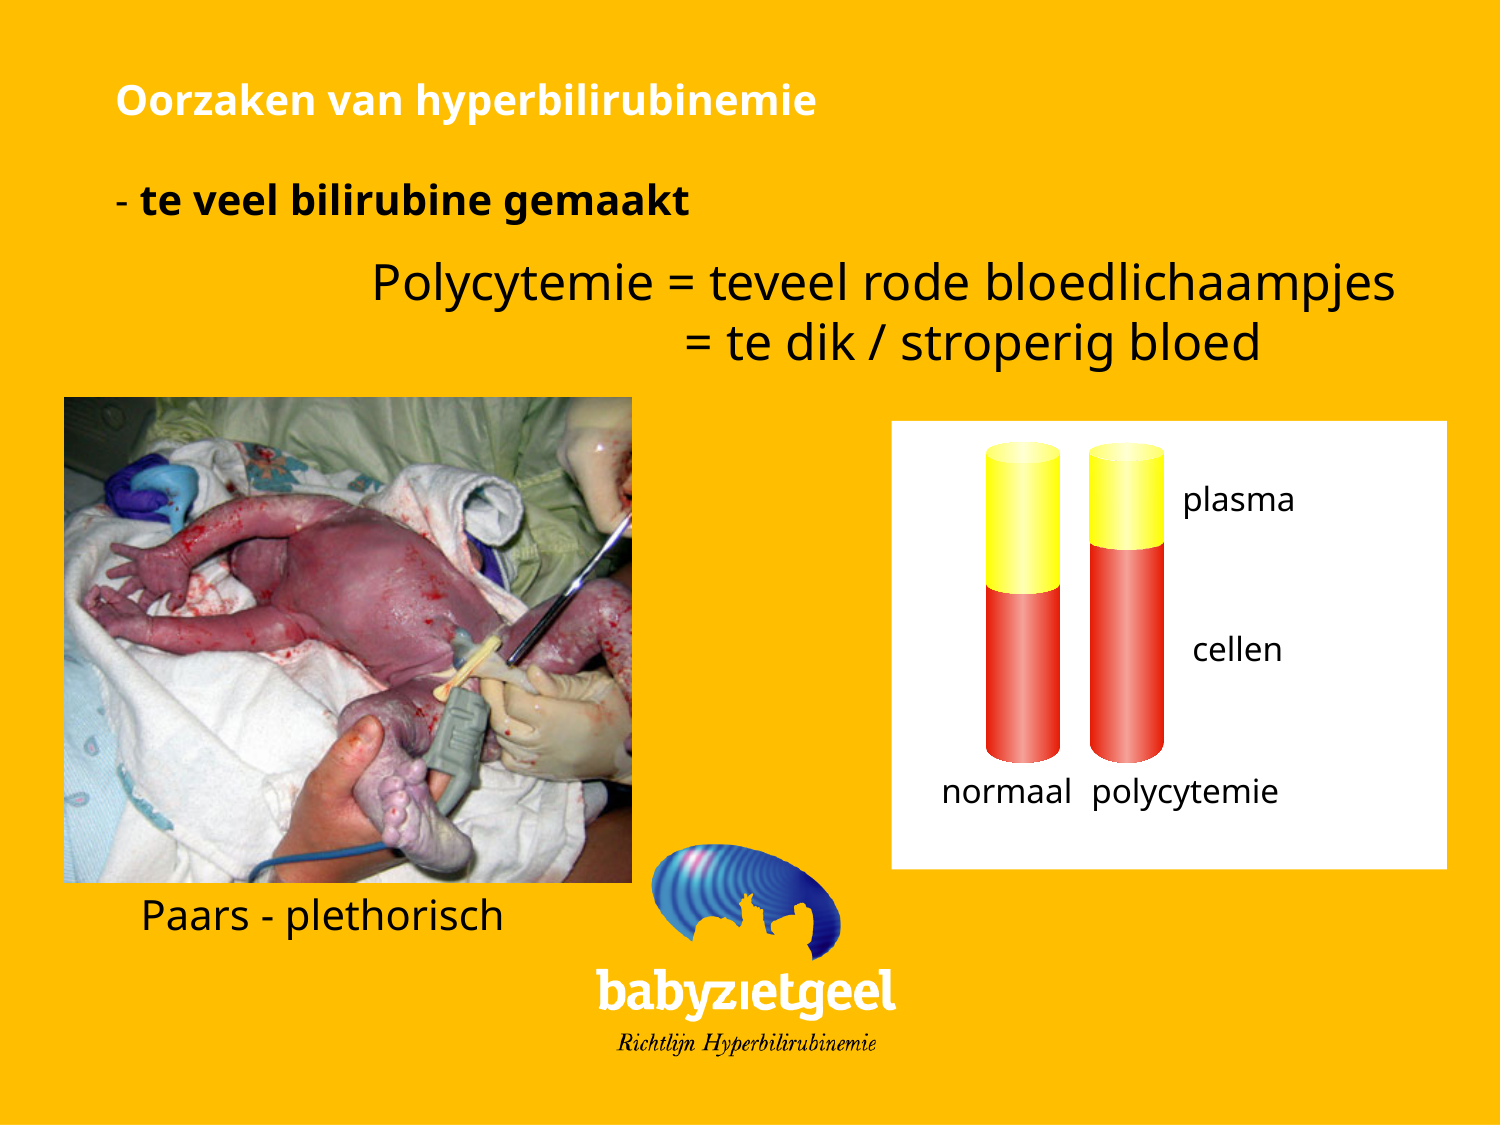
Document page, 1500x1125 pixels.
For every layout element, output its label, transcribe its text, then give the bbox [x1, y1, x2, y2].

text_box Polycytemie = teveel rode bloedlichaampjes = te dik / stroperig bloed [357, 243, 1413, 379]
text_box Oorzaken van hyperbilirubinemie - te veel bilirubine gemaakt [100, 66, 833, 282]
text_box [891, 420, 1447, 870]
picture [0, 0, 1500, 1125]
text_box Paars - plethorisch [125, 883, 520, 947]
